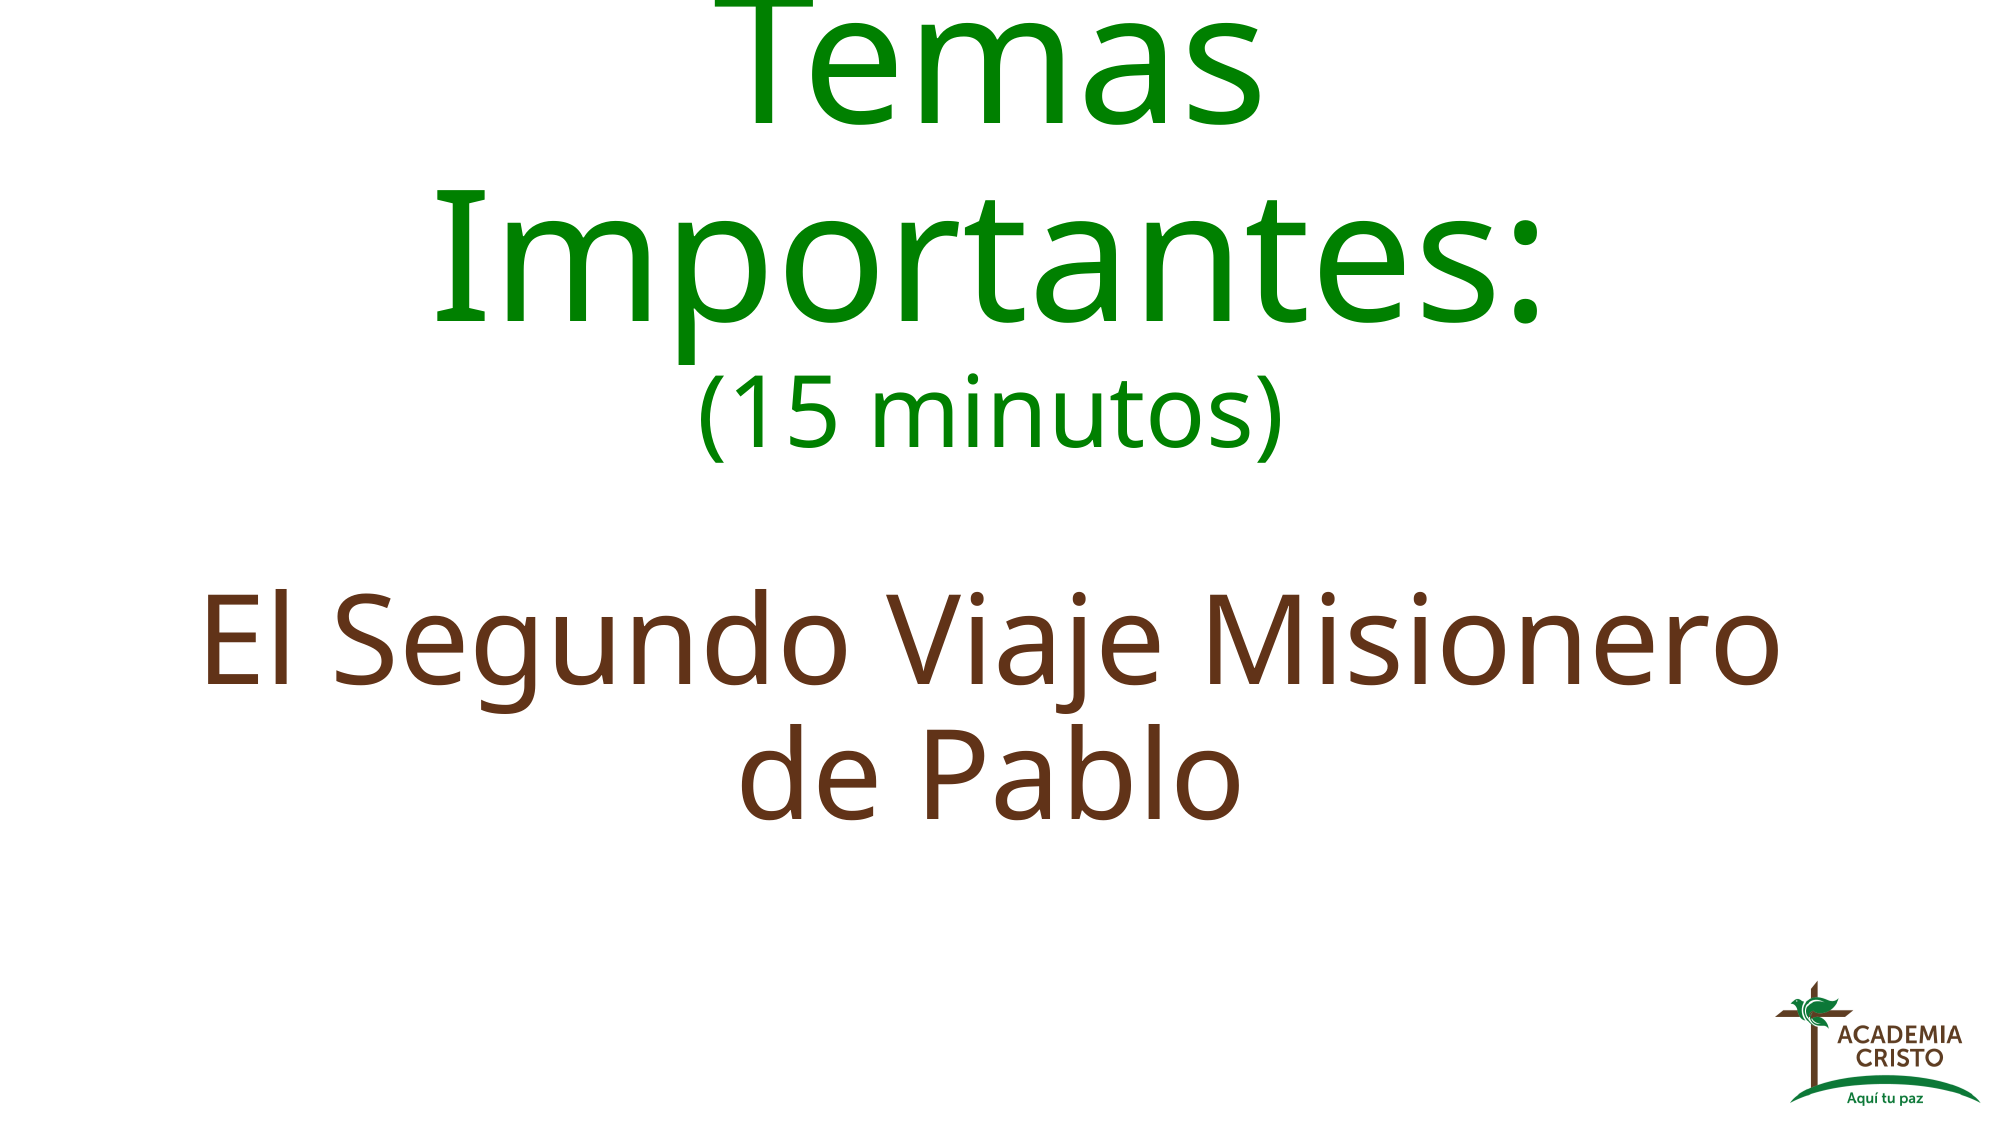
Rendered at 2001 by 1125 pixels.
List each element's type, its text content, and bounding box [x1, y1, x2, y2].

picture [1759, 972, 2000, 1125]
title Temas Importantes: (15 minutos) El Segundo Viaje Misionero de Pablo [128, 270, 1854, 662]
